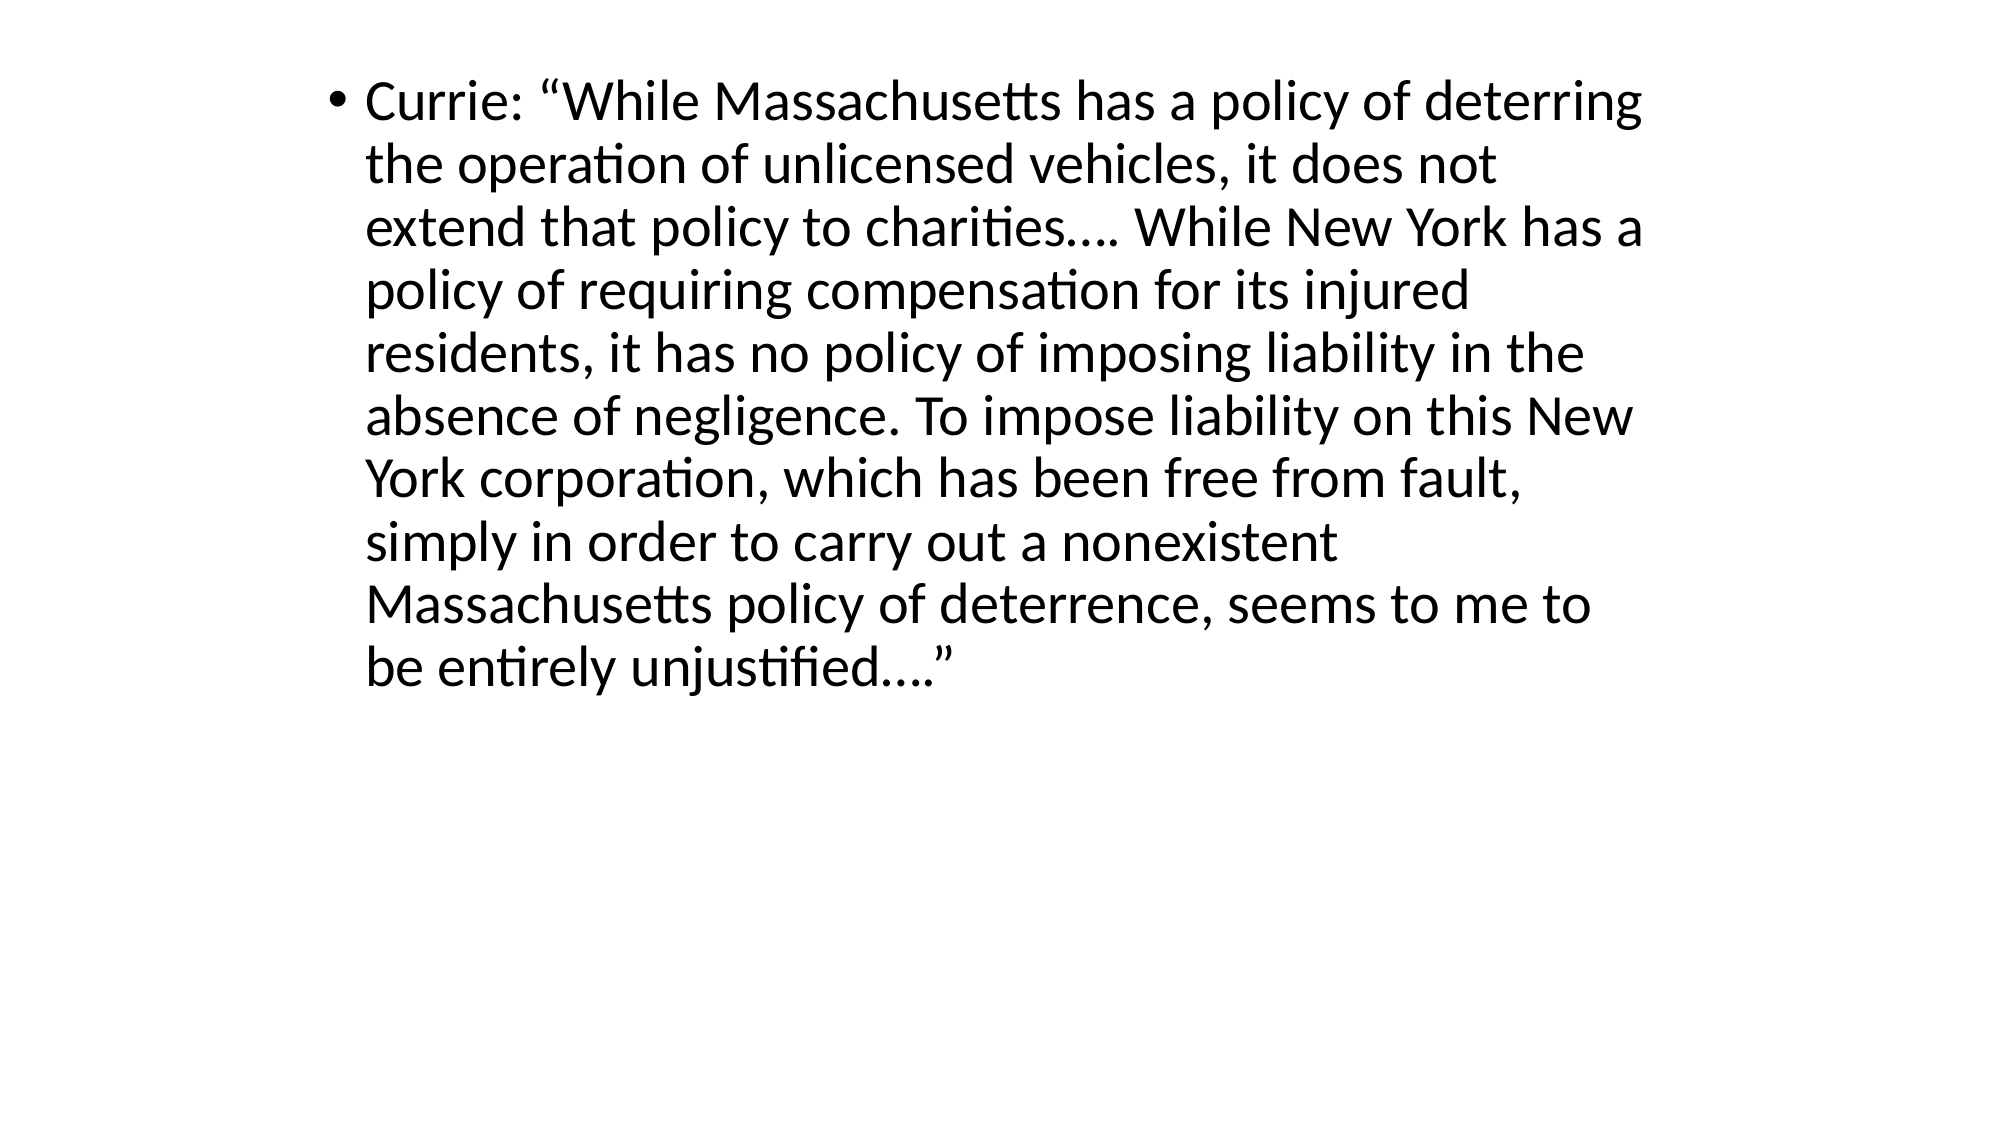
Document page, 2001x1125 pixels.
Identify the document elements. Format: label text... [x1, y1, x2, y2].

list Currie: “While Massachusetts has a policy of deterring the operation of unlicensed vehicles, it does not extend that policy to charities…. While New York has a policy of requiring compensation for its injured residents, it has no policy of imposing liability in the absence of negligence. To impose liability on this New York corporation, which has been free from fault, simply in order to carry out a nonexistent Massachusetts policy of deterrence, seems to me to be entirely unjustified….” [312, 62, 1675, 1005]
